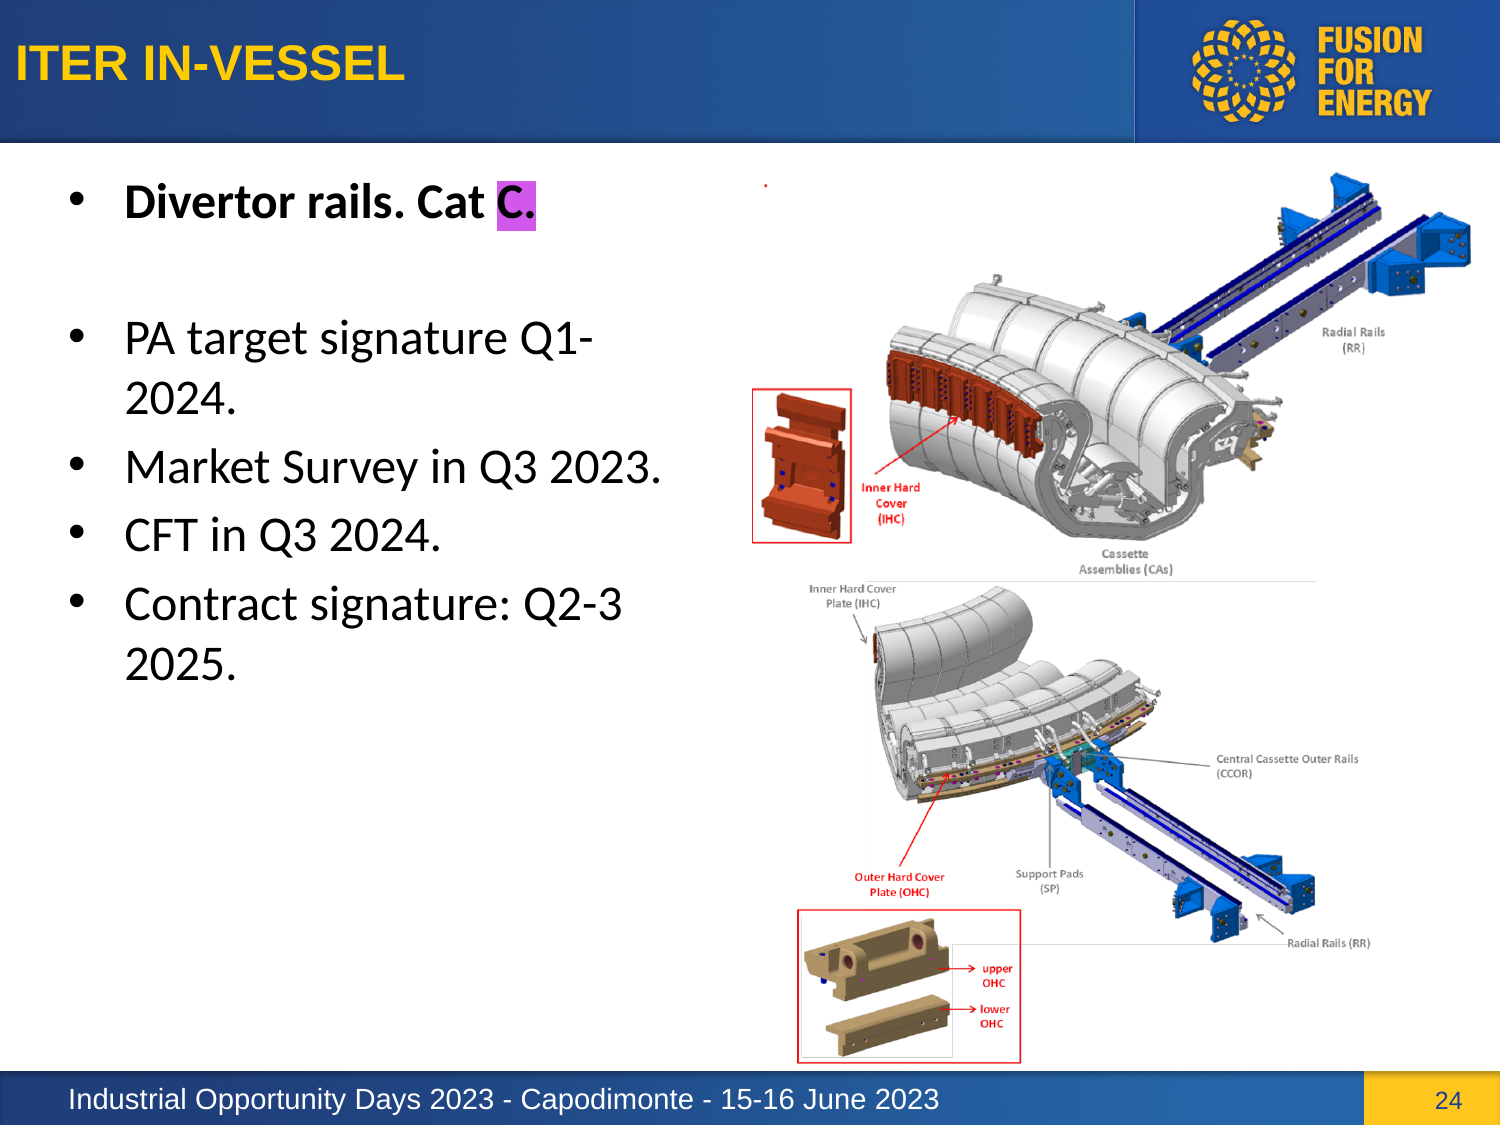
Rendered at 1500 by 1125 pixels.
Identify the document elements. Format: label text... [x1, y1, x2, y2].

list Divertor rails. Cat C. PA target signature Q1-2024. Market Survey in Q3 2023. CFT in Q3 2024. Contract signature: Q2-3 2025. [53, 160, 692, 1035]
picture [0, 0, 1500, 1125]
title ITER IN-VESSEL [0, 24, 1028, 99]
footer Industrial Opportunity Days 2023 - Capodimonte - 15-16 June 2023 [53, 1070, 1306, 1125]
slide_number 24 [1364, 1069, 1478, 1125]
